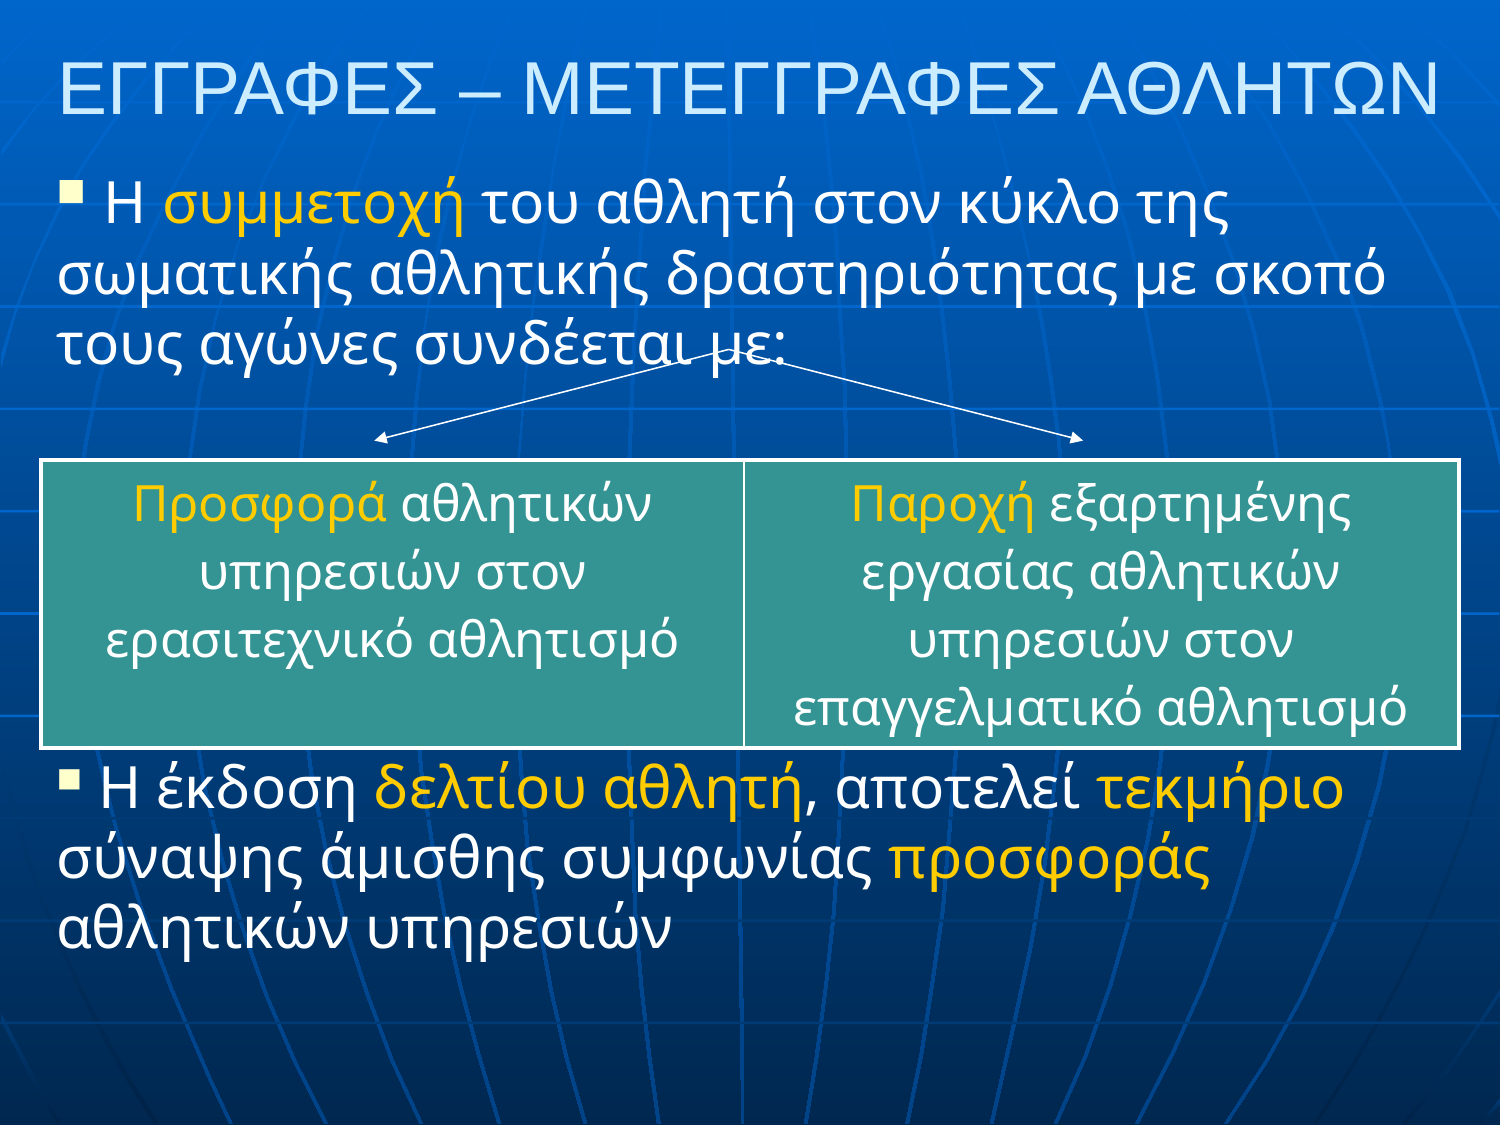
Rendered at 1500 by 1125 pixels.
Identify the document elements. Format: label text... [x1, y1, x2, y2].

table_header Παροχή εξαρτημένης εργασίας αθλητικών υπηρεσιών στον επαγγελματικό αθλητισμό [745, 462, 1457, 746]
text_box [374, 349, 728, 444]
text_box [728, 349, 1084, 444]
subtitle Η συμμετοχή του αθλητή στον κύκλο της σωματικής αθλητικής δραστηριότητας με σκοπό τους αγώνες συνδέεται με: Η έκδοση δελτίου αθλητή, αποτελεί τεκμήριο σύναψης άμισθης συμφωνίας προσφοράς αθλητικών υπηρεσιών [41, 149, 1471, 988]
table_header Προσφορά αθλητικών υπηρεσιών στον ερασιτεχνικό αθλητισμό [43, 462, 743, 746]
title ΕΓΓΡΑΦΕΣ – ΜΕΤΕΓΓΡΑΦΕΣ ΑΘΛΗΤΩΝ [29, 31, 1471, 138]
